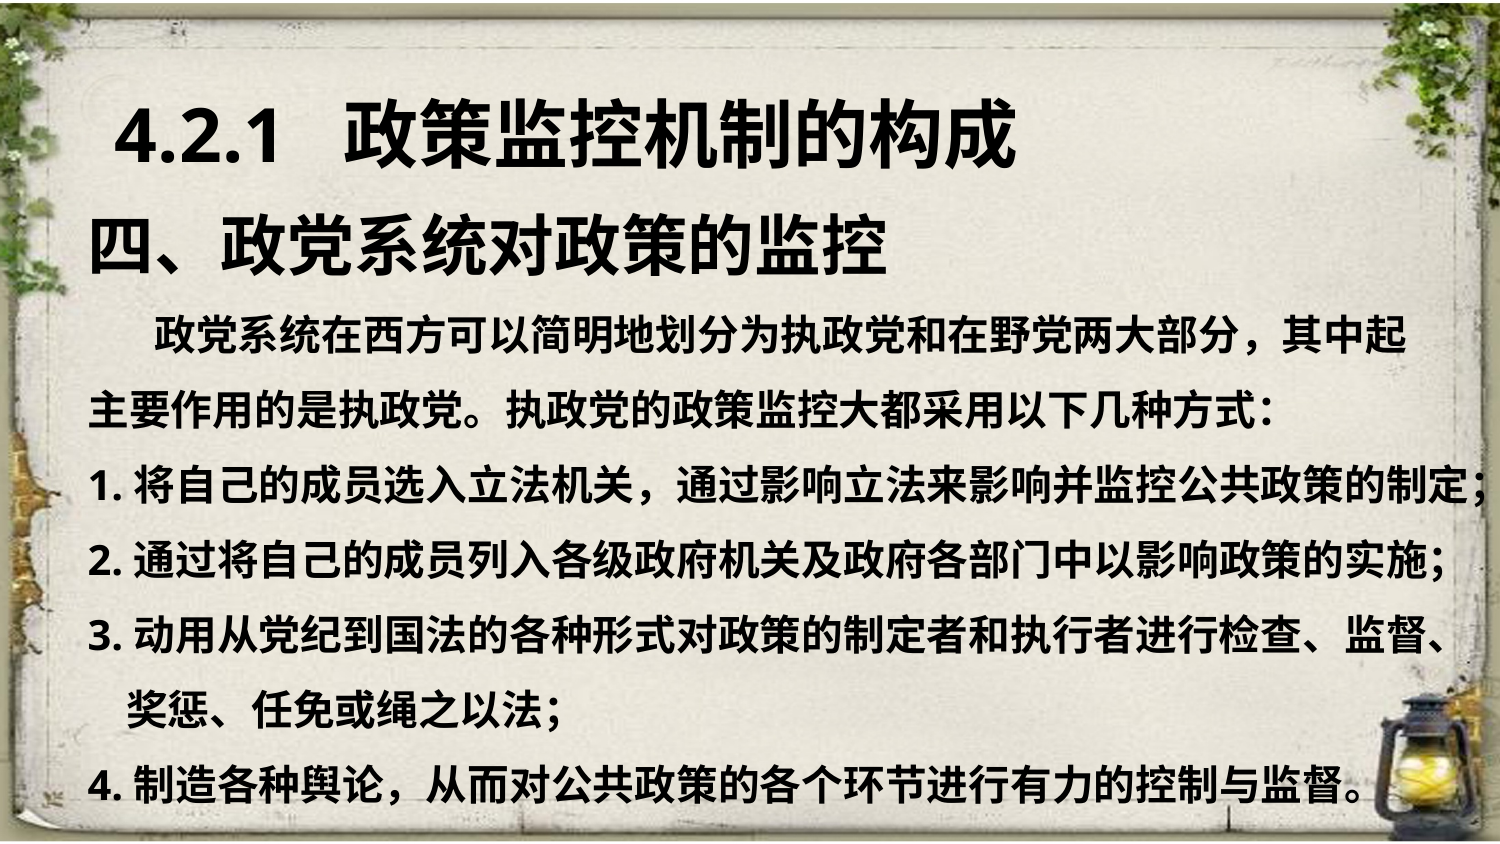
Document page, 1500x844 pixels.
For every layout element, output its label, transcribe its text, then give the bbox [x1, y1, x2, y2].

text_box 4.2.1 政策监控机制的构成 [100, 35, 1034, 156]
text_box 四、政党系统对政策的监控 政党系统在西方可以简明地划分为执政党和在野党两大部分，其中起 主要作用的是执政党。执政党的政策监控大都采用以下几种方式： 1.将自己的成员选入立法机关，通过影响立法来影响并监控公共政策的制定； 2.通过将自己的成员列入各级政府机关及政府各部门中以影响政策的实施； 3.动用从党纪到国法的各种形式对政策的制定者和执行者进行检查、监督、 奖惩、任免或绳之以法； 4.制造各种舆论，从而对公共政策的各个环节进行有力的控制与监督。 [72, 156, 1500, 844]
picture [0, 0, 1500, 844]
